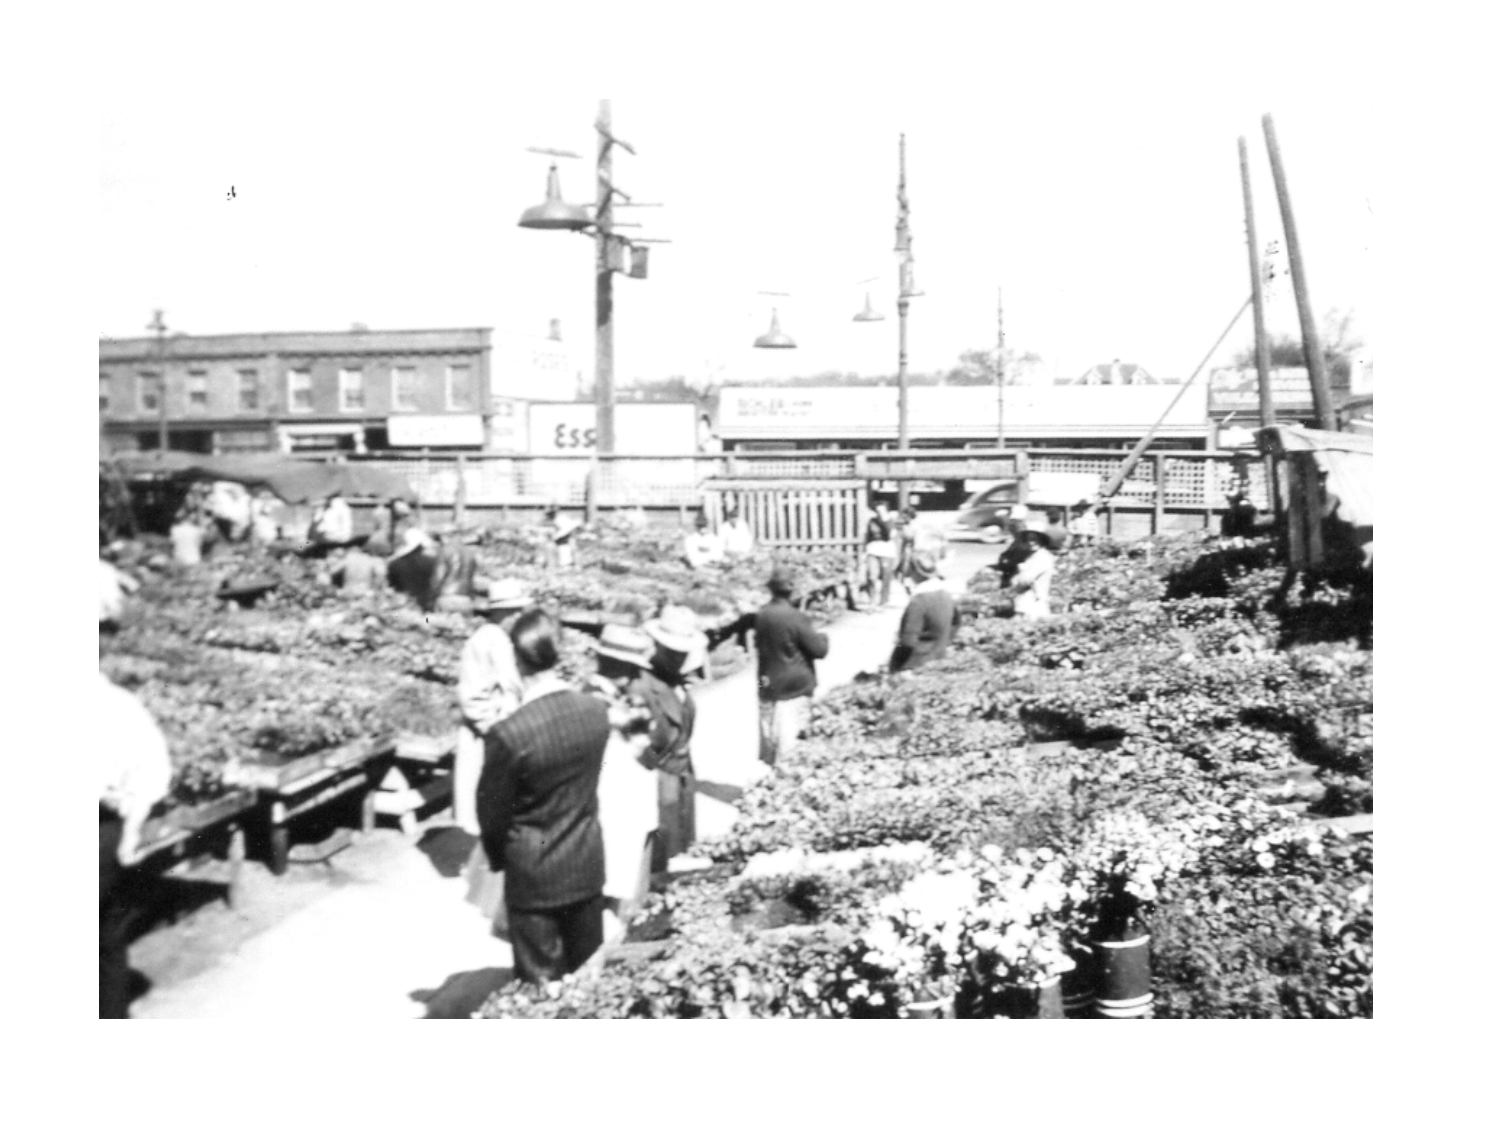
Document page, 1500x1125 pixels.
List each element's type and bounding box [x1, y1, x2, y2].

picture [99, 99, 1373, 1020]
